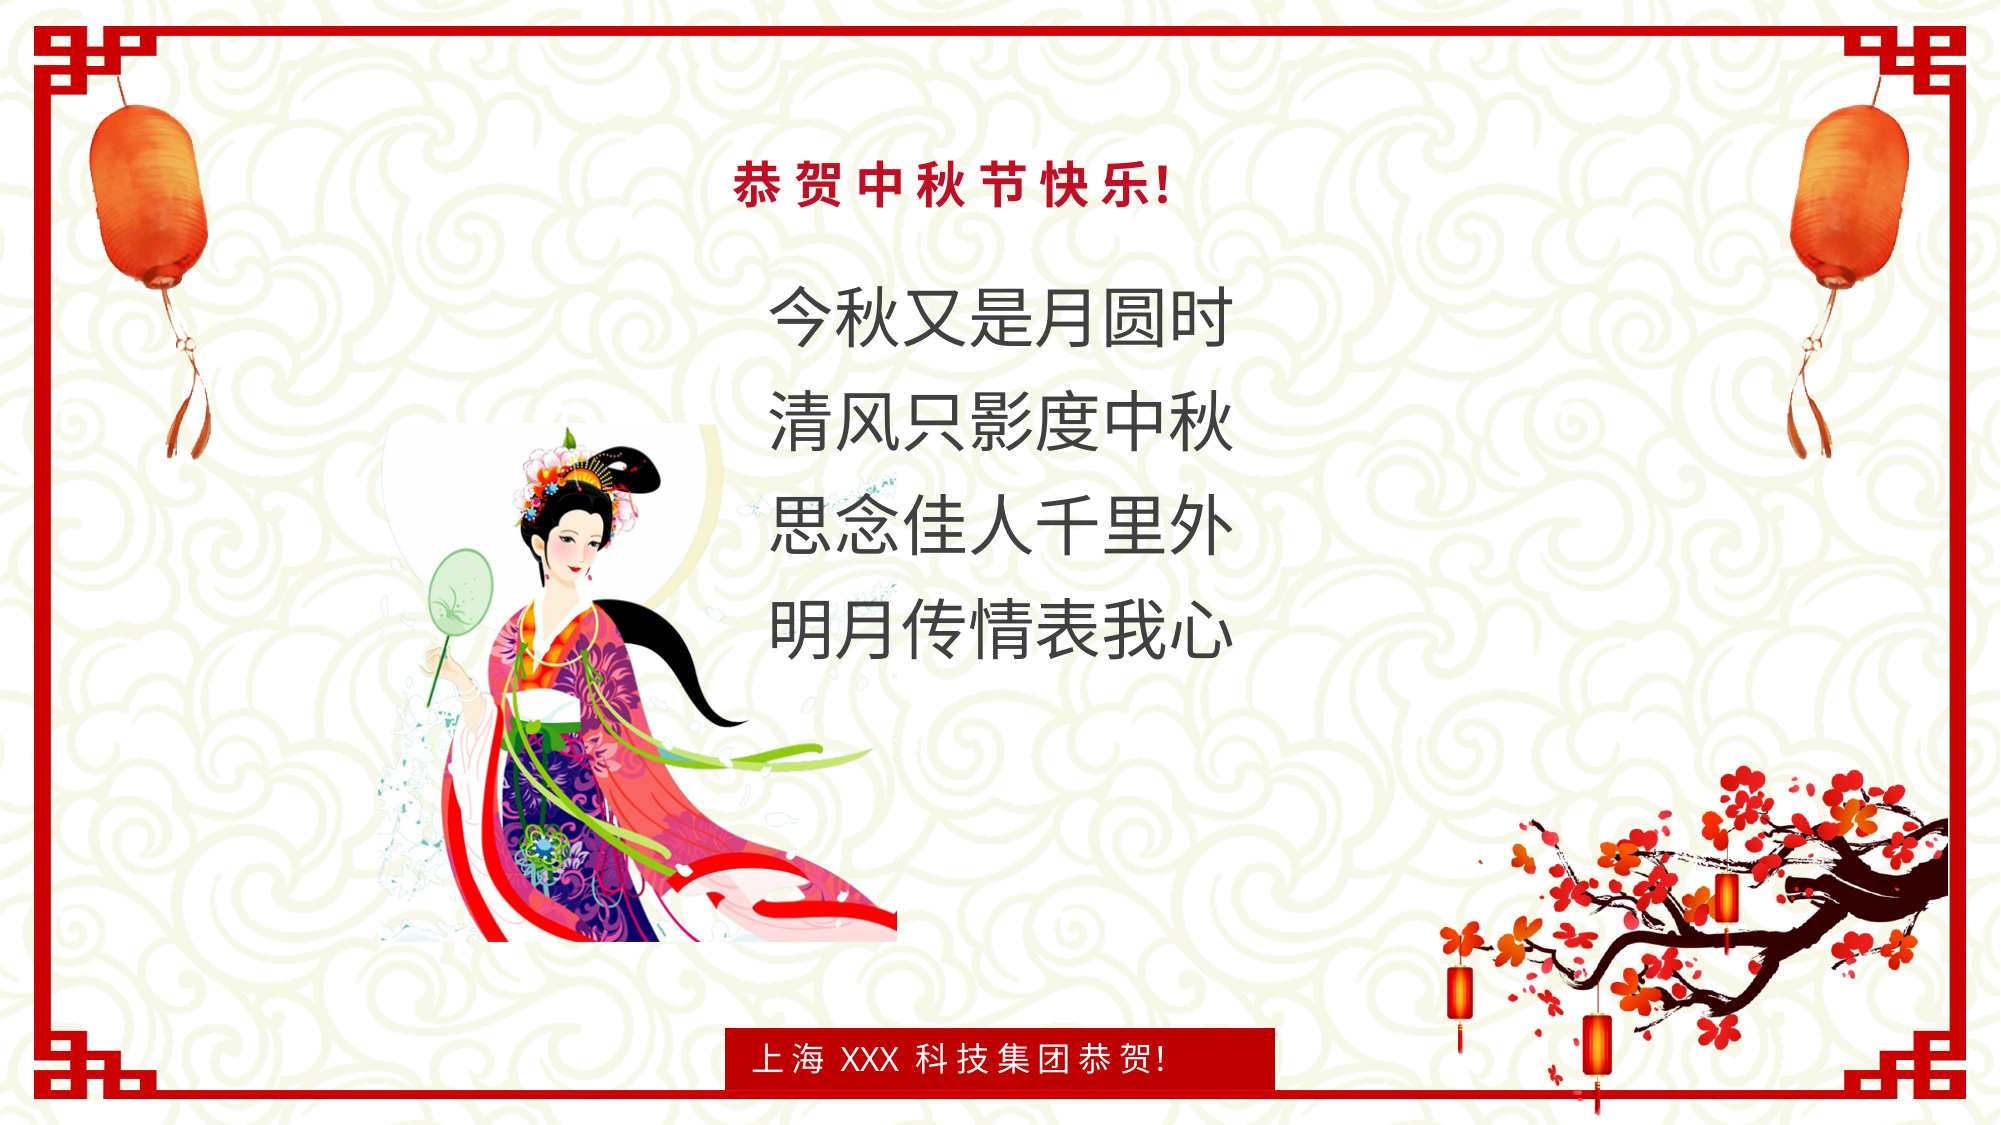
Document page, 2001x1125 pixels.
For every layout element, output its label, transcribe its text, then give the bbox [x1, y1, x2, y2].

text_box 恭 贺 中 秋 节 快 乐！ [718, 145, 1303, 221]
text_box 今秋又是月圆时 清风只影度中秋 思念佳人千里外 明月传情表我心 [753, 244, 1253, 676]
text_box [725, 1029, 1275, 1089]
picture [0, 0, 2000, 1125]
